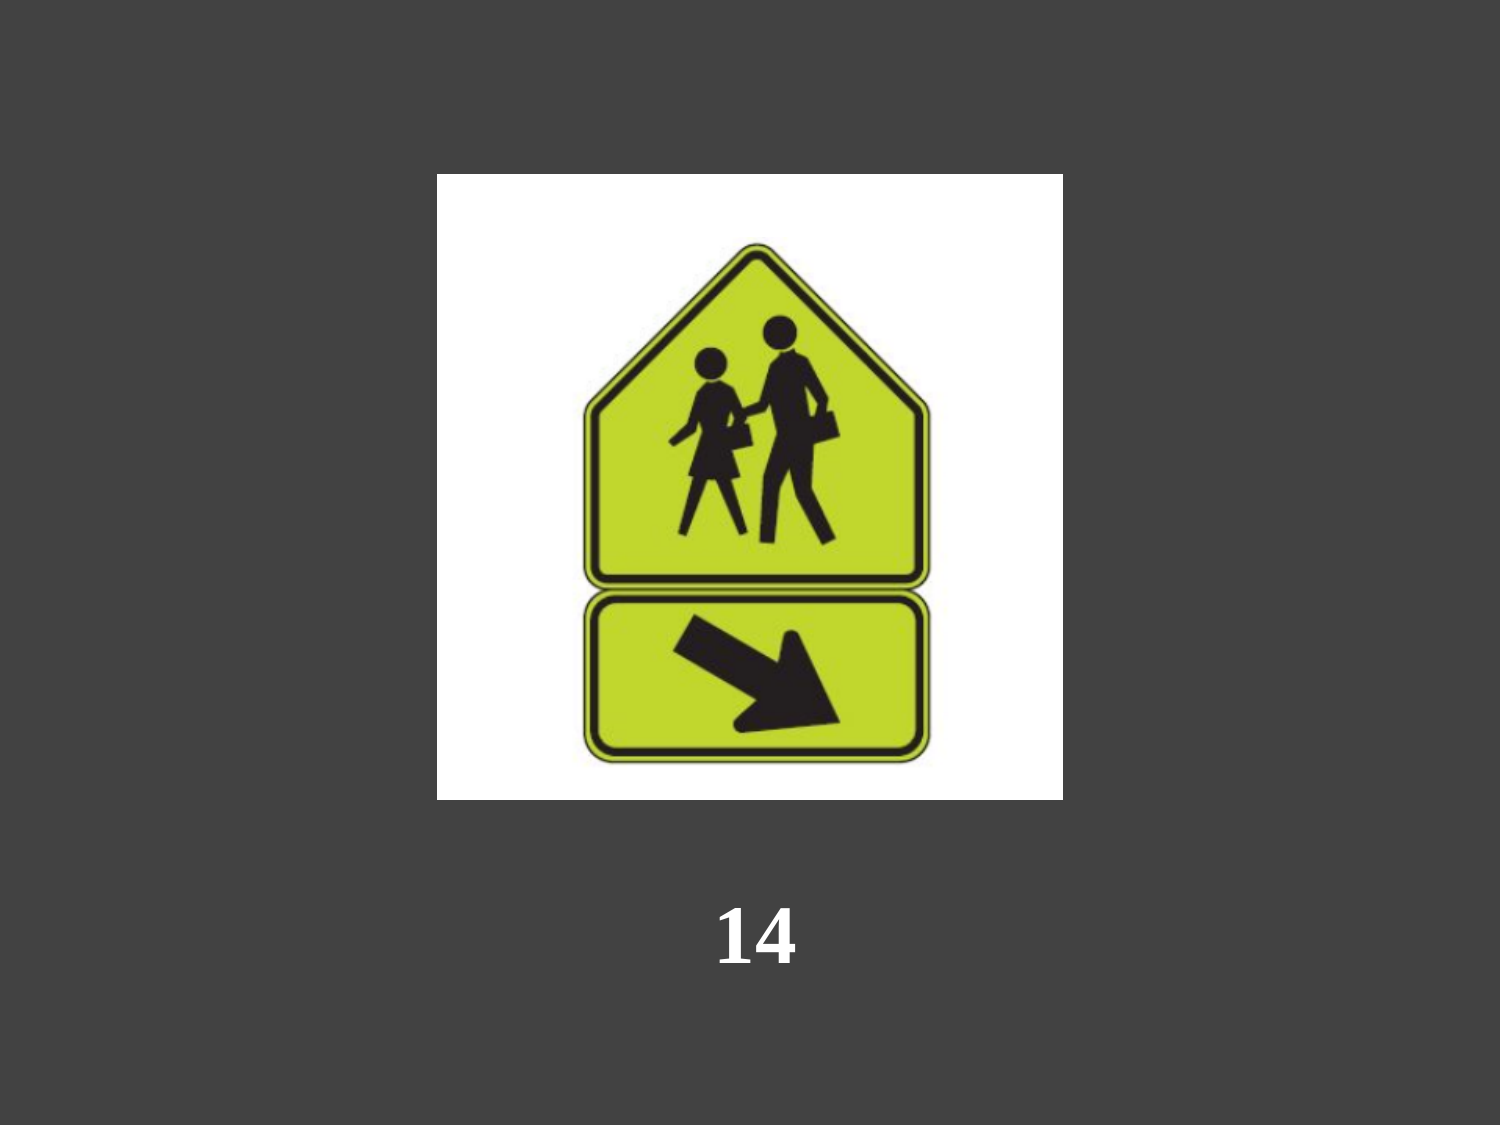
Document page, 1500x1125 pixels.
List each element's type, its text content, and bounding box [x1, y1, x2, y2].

picture [437, 174, 1063, 801]
text_box 14 [698, 872, 813, 988]
